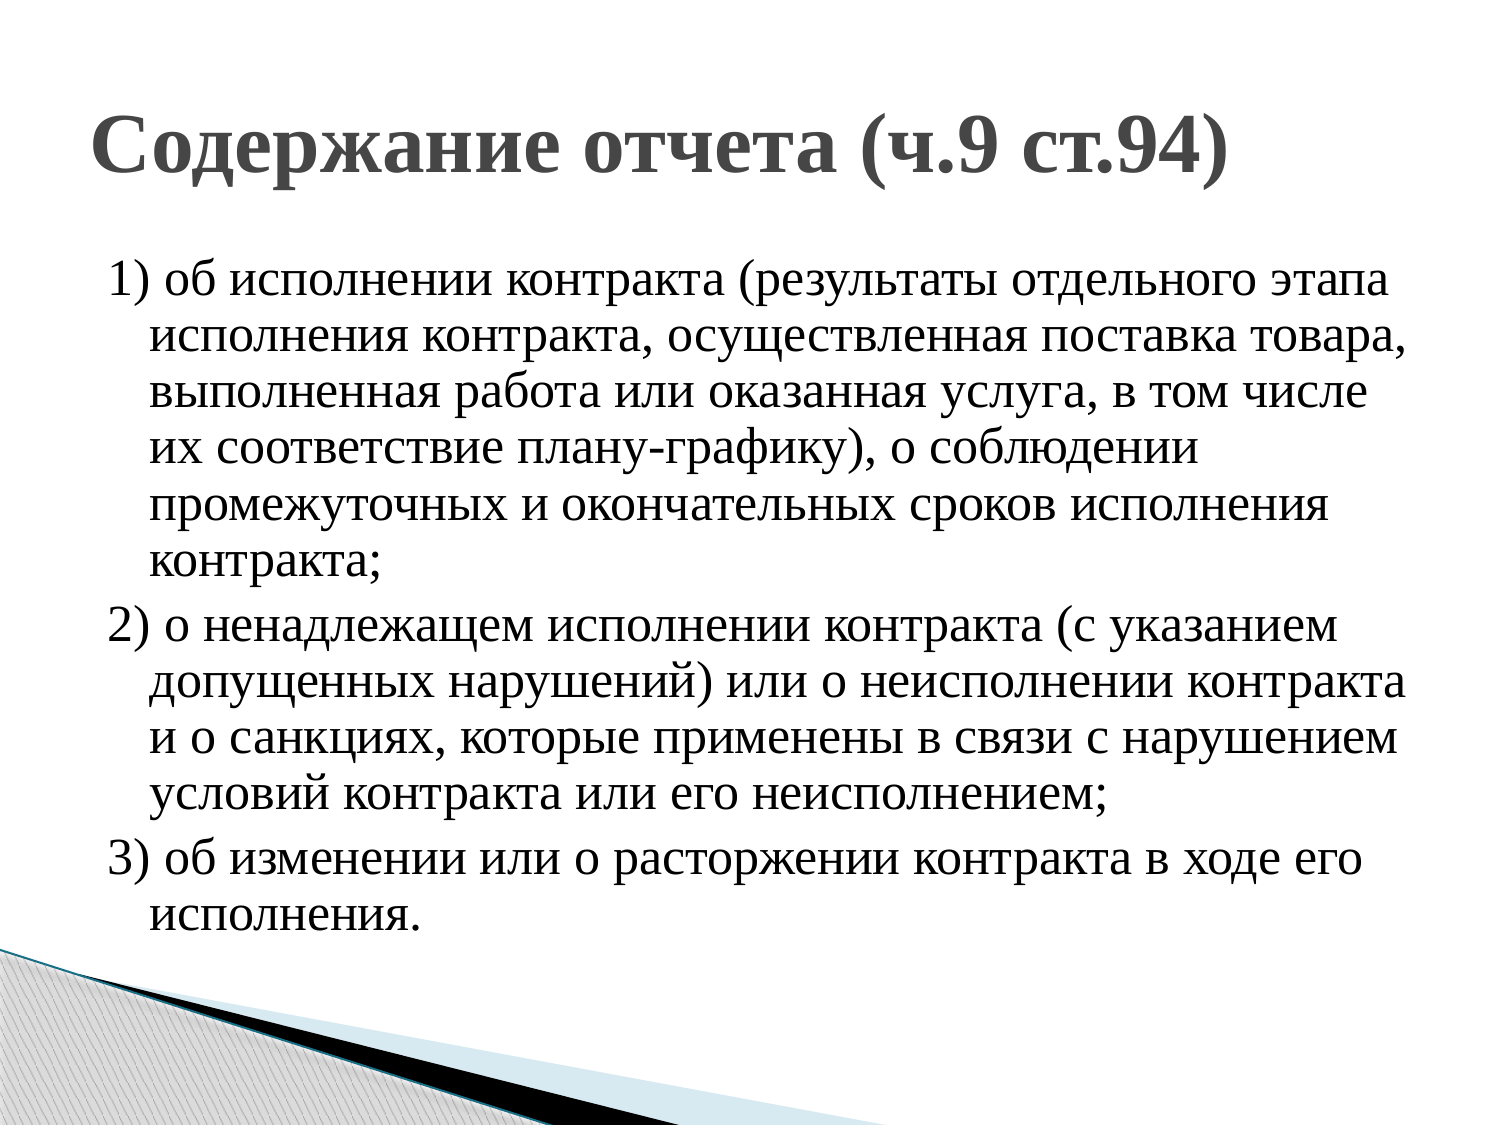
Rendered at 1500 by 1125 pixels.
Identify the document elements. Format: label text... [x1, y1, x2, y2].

title Содержание отчета (ч.9 ст.94) [75, 45, 1425, 233]
list 1) об исполнении контракта (результаты отдельного этапа исполнения контракта, осуществленная поставка товара, выполненная работа или оказанная услуга, в том числе их соответствие плану-графику), о соблюдении промежуточных и окончательных сроков исполнения контракта; 2) о ненадлежащем исполнении контракта (с указанием допущенных нарушений) или о неисполнении контракта и о санкциях, которые применены в связи с нарушением условий контракта или его неисполнением; 3) об изменении или о расторжении контракта в ходе его исполнения. [75, 242, 1425, 986]
